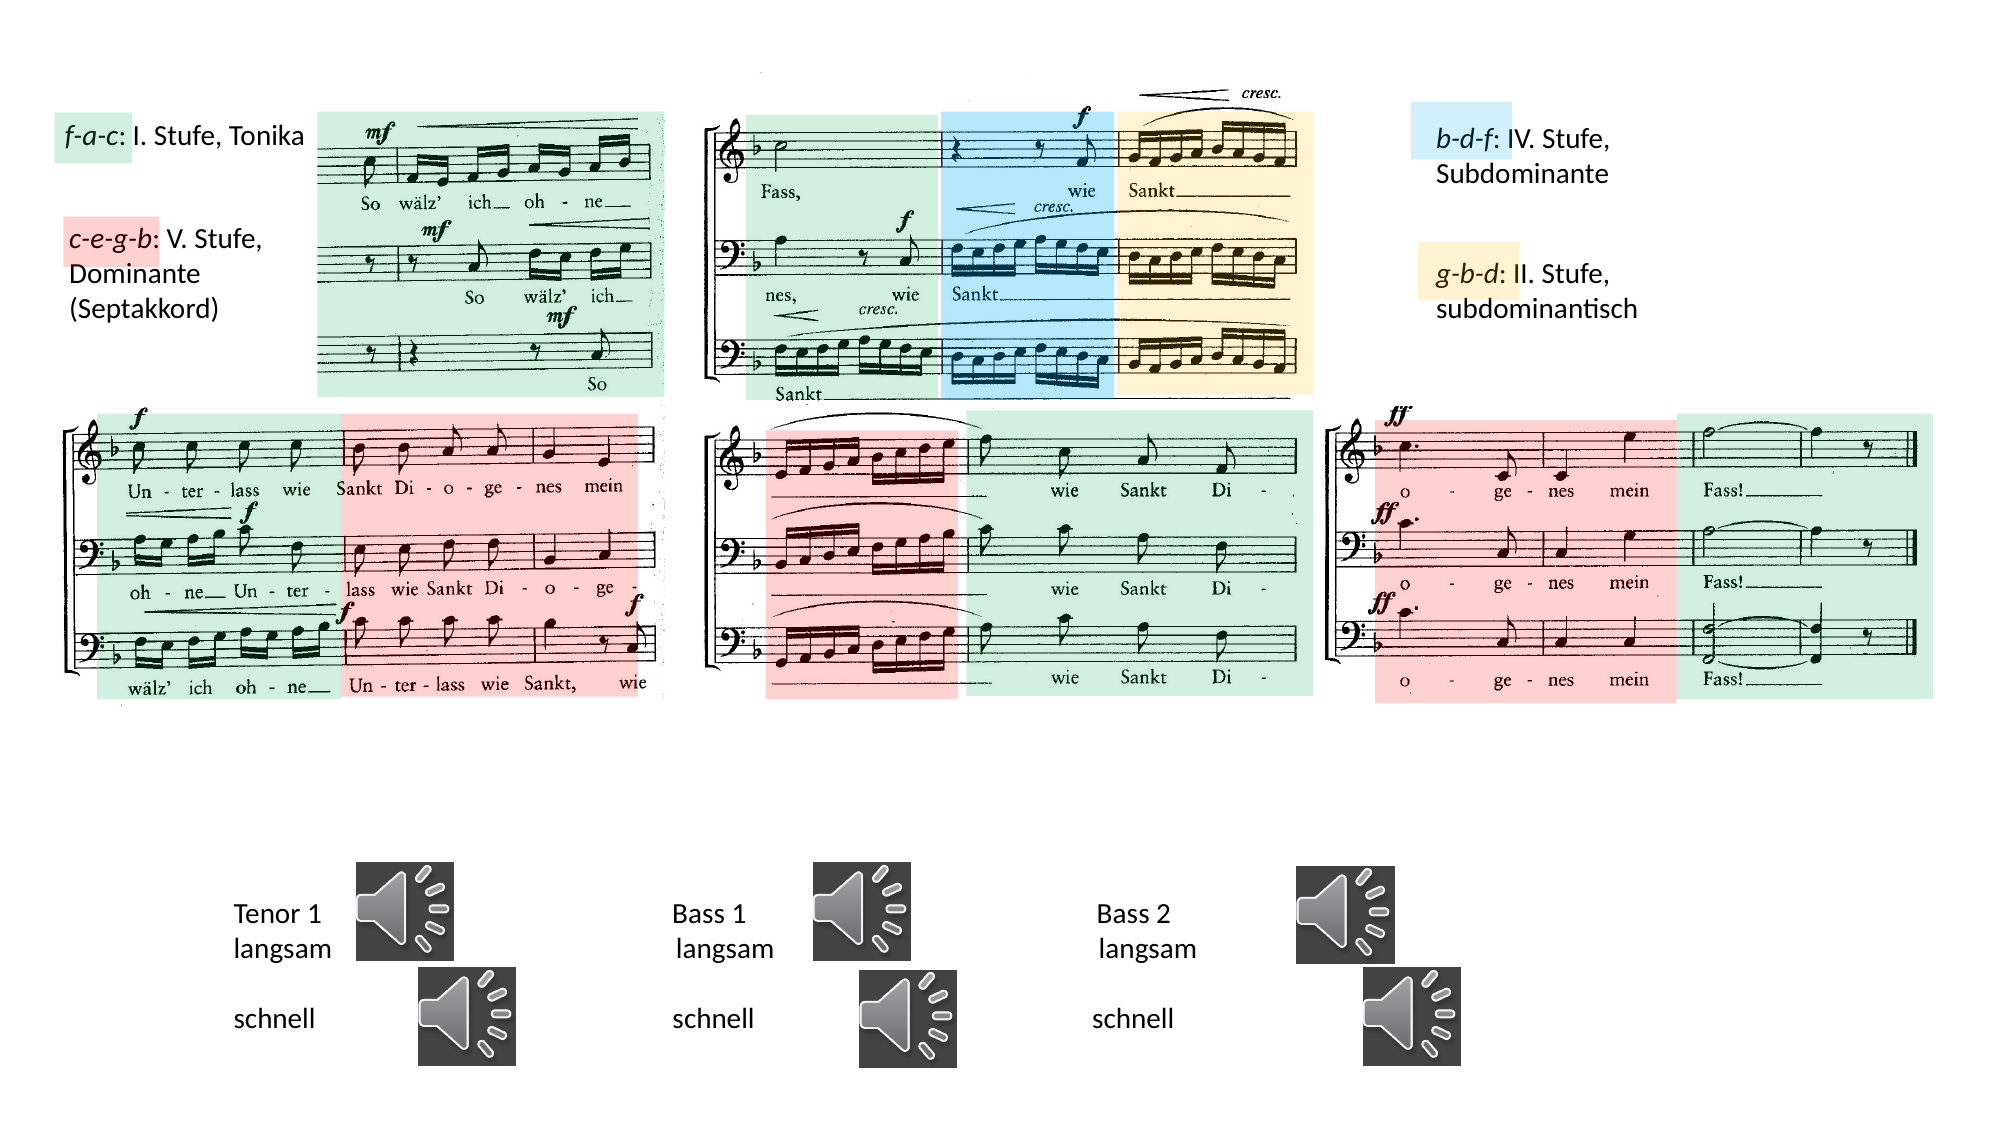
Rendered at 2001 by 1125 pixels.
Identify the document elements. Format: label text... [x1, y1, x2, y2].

picture [811, 861, 912, 962]
text_box [765, 691, 959, 700]
text_box Tenor 1 Bass 1 Bass 2 langsam langsam langsam schnell schnell schnell [218, 886, 1545, 1042]
text_box f-a-c: I. Stufe, Tonika [50, 109, 374, 159]
text_box [965, 691, 1310, 697]
picture [858, 968, 959, 1069]
picture [689, 72, 1932, 719]
text_box c-e-g-b: V. Stufe, Dominante (Septakkord) [54, 211, 317, 332]
picture [1295, 864, 1396, 965]
text_box [1410, 101, 1513, 161]
text_box [53, 111, 133, 164]
text_box [62, 216, 160, 268]
text_box b-d-f: IV. Stufe, Subdominante [1421, 111, 1703, 197]
picture [1361, 966, 1462, 1067]
text_box g-b-d: II. Stufe, subdominantisch [1421, 247, 1703, 332]
picture [355, 861, 455, 962]
picture [43, 114, 665, 716]
picture [417, 966, 518, 1067]
text_box [1417, 241, 1520, 301]
